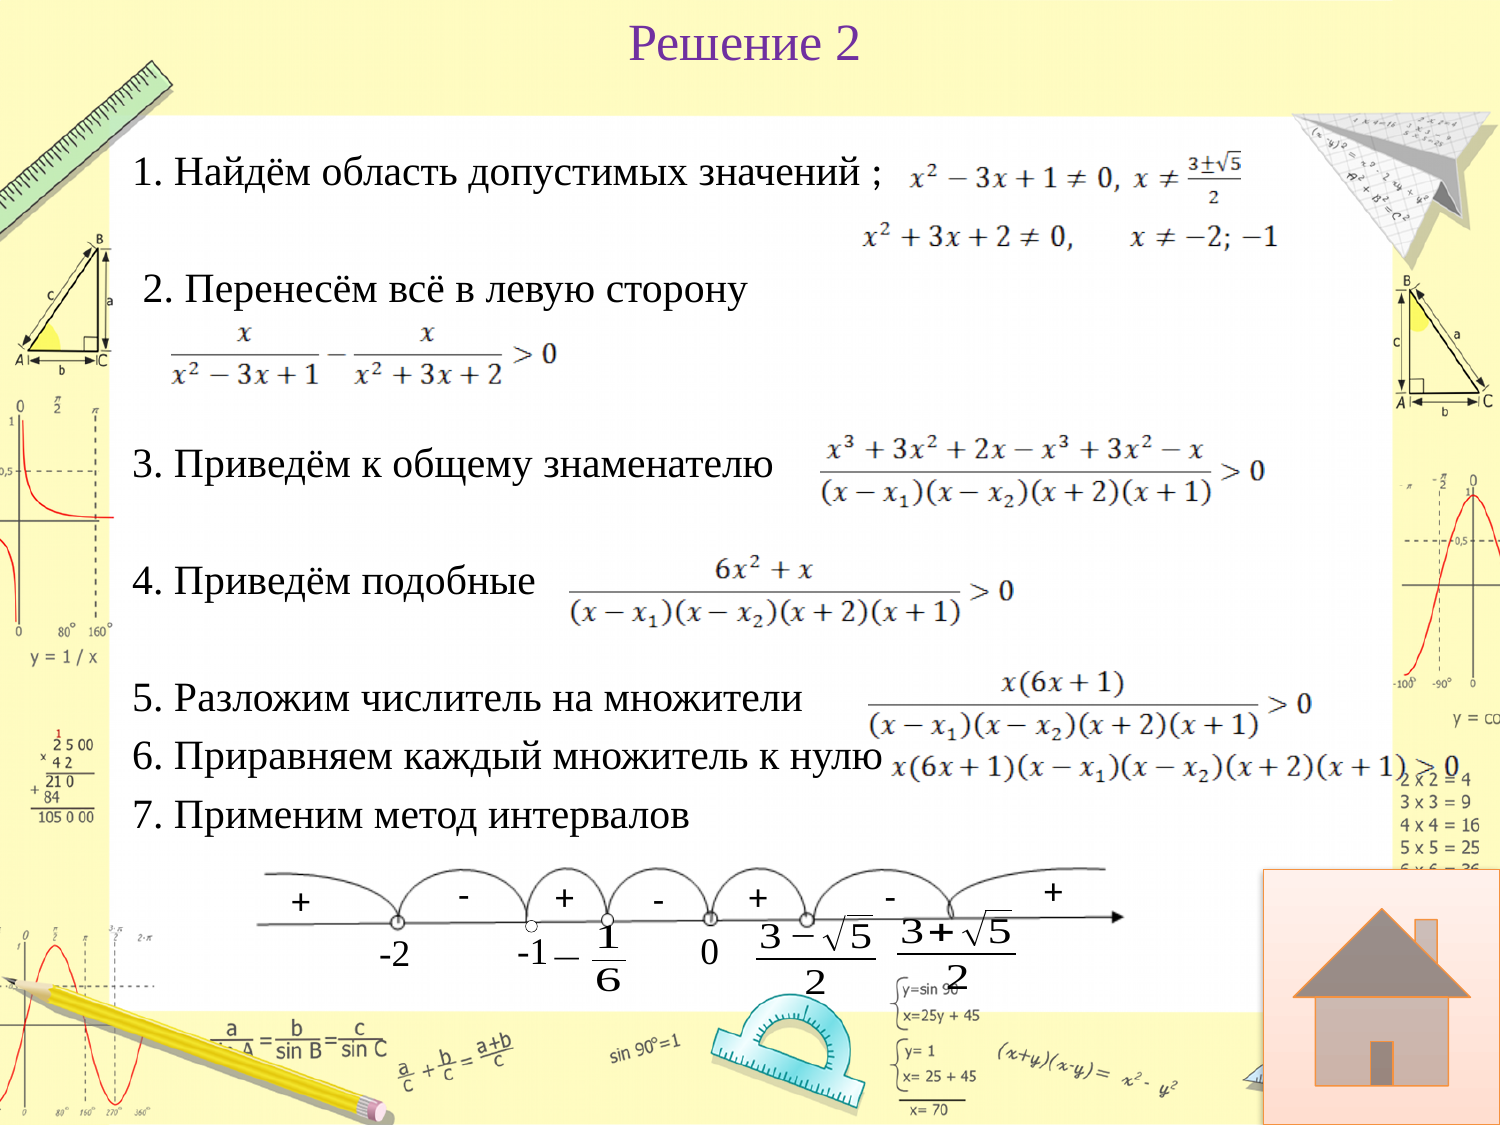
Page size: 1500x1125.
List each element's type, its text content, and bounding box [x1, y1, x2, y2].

text_box [41, 1, 1500, 75]
picture [569, 552, 1014, 632]
text_box -2 [364, 940, 426, 982]
text_box [1263, 869, 1500, 1125]
text_box -1 [502, 940, 564, 980]
picture [855, 219, 1280, 258]
picture [255, 866, 1128, 933]
picture [170, 325, 591, 389]
picture [867, 668, 1312, 744]
list 1. Найдём область допустимых значений ; 2. Перенесём всё в левую сторону 3. Приведём к общему знаменателю 4. Приведём подобные 5. Разложим числитель на множители 6. Приравняем каждый множитель к нулю 7. Применим метод интервалов [117, 136, 1383, 1008]
picture [820, 432, 1265, 511]
text_box + [1029, 859, 1078, 865]
text_box 0 [685, 940, 735, 980]
title Решение 2 [70, 75, 1421, 79]
picture [0, 1, 1500, 1125]
picture [903, 148, 1242, 208]
